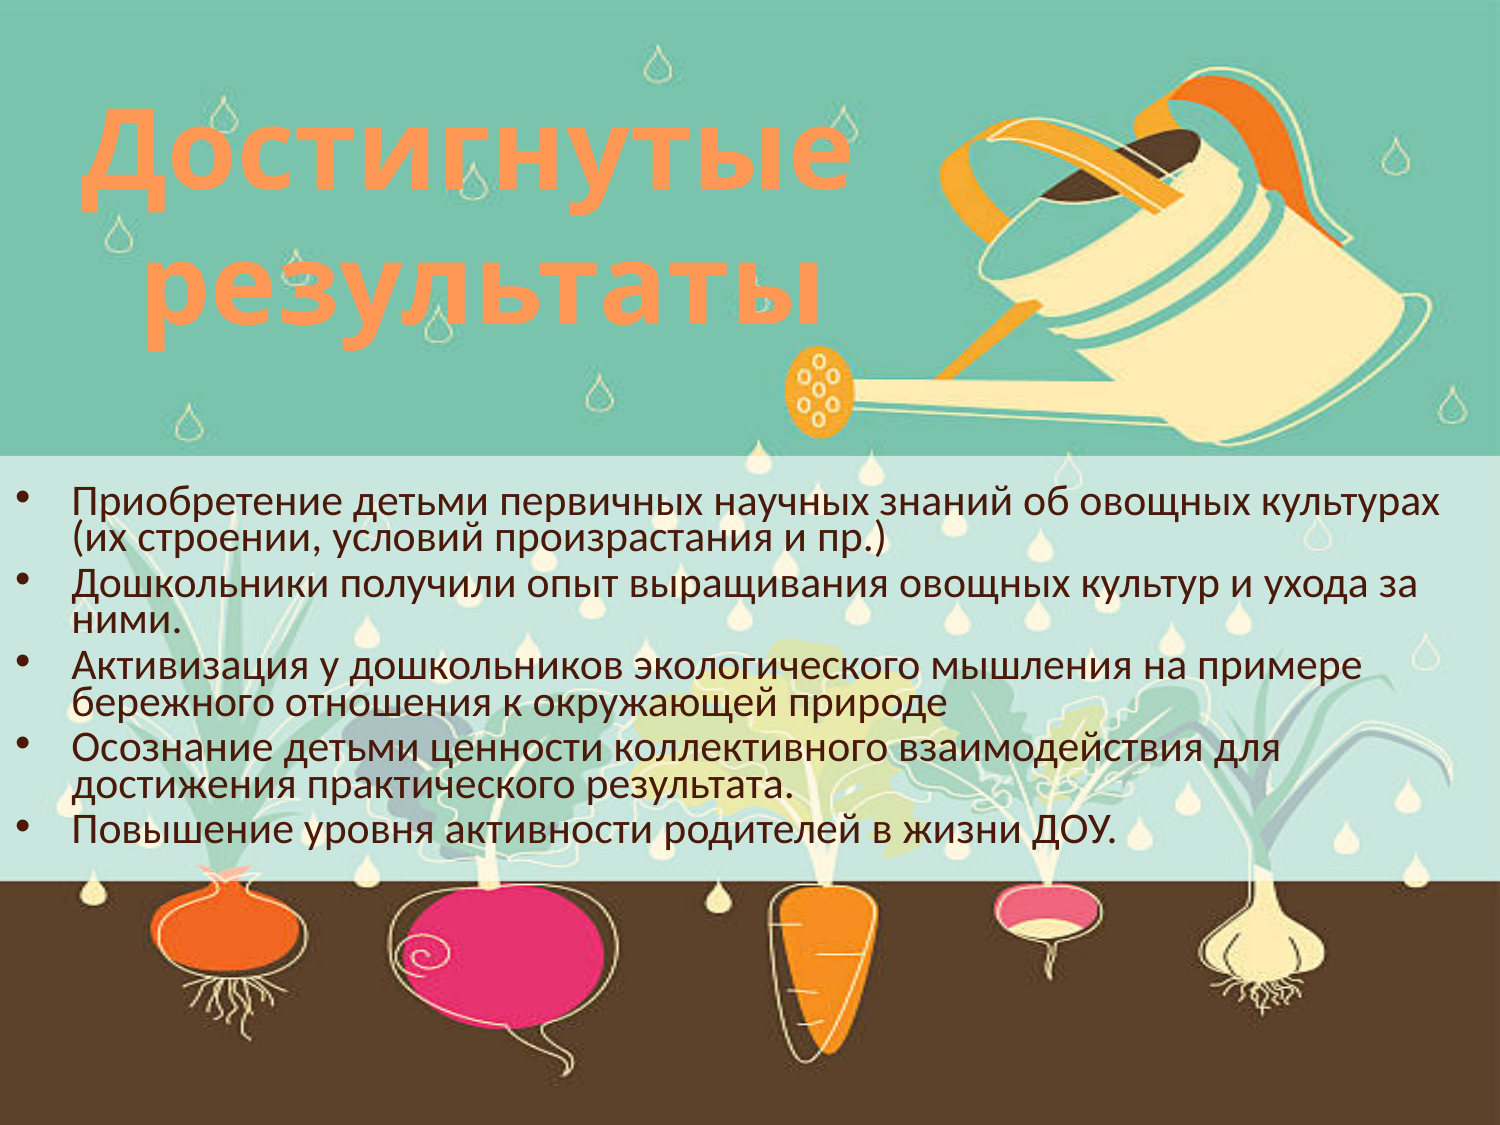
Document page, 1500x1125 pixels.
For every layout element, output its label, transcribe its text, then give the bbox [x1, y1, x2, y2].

picture [0, 0, 1500, 455]
title Достигнутые результаты [0, 70, 1039, 353]
list Приобретение детьми первичных научных знаний об овощных культурах (их строении, условий произрастания и пр.) Дошкольники получили опыт выращивания овощных культур и ухода за ними. Активизация у дошкольников экологического мышления на примере бережного отношения к окружающей природе Осознание детьми ценности коллективного взаимодействия для достижения практического результата. Повышение уровня активности родителей в жизни ДОУ. [0, 455, 1500, 882]
picture [0, 882, 1500, 1125]
